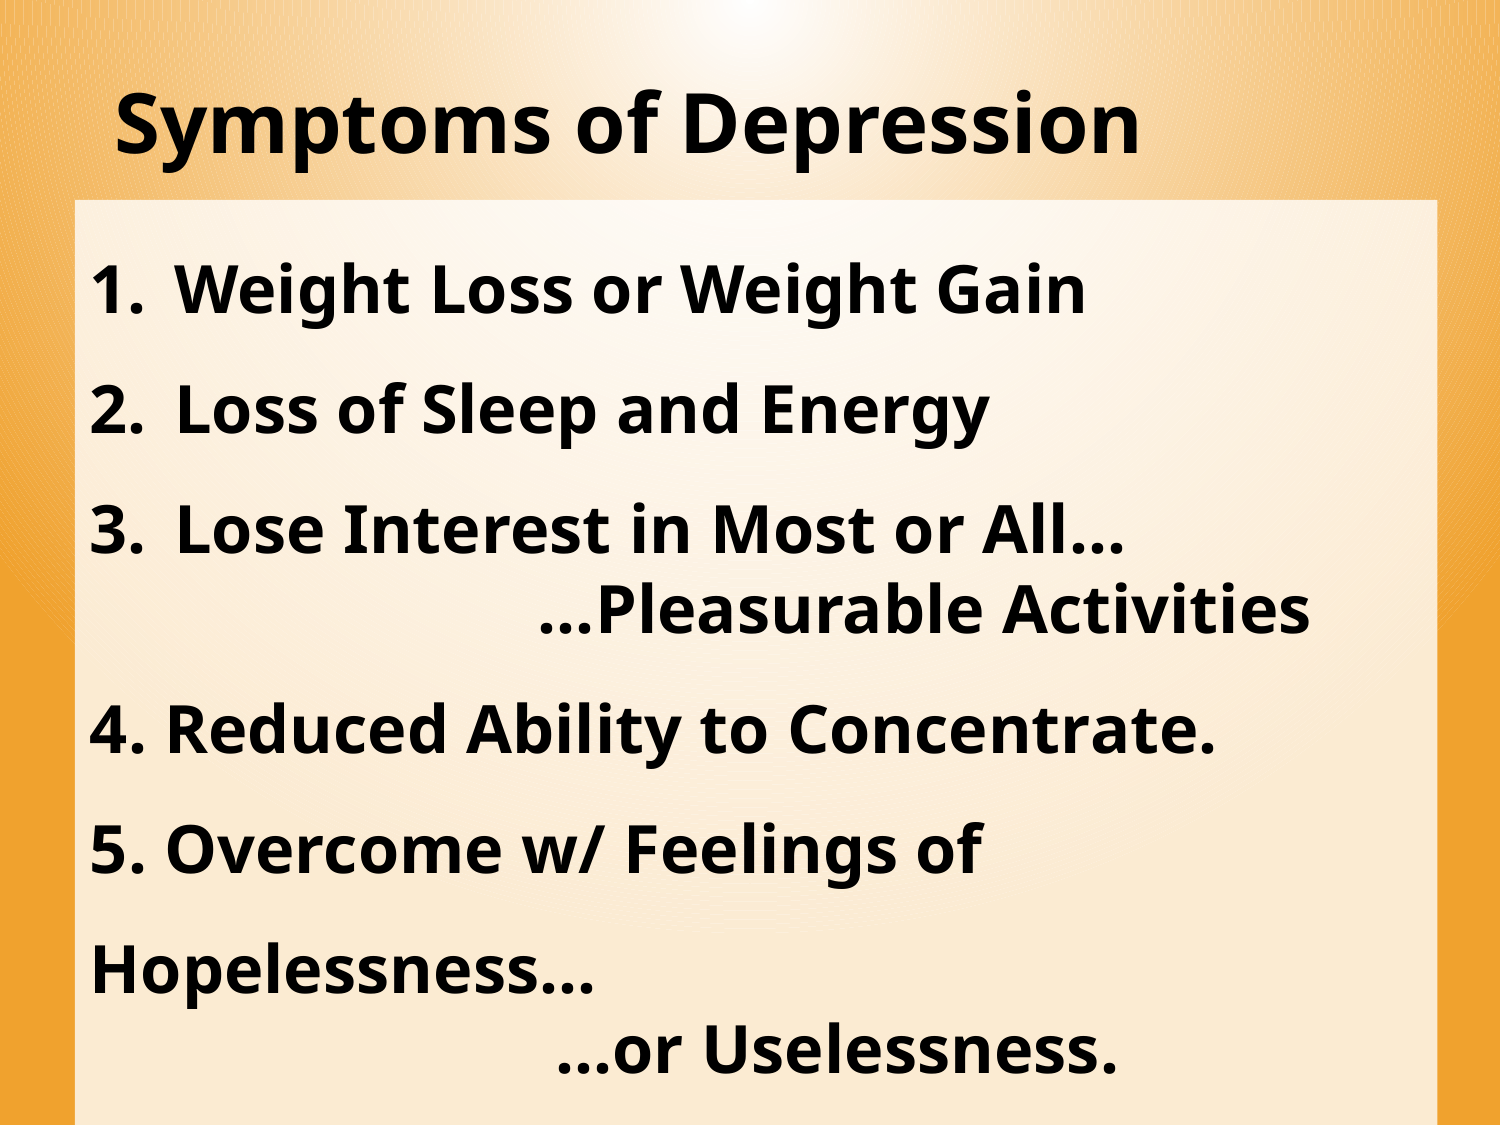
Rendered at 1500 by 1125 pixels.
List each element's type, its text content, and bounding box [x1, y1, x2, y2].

text_box Weight Loss or Weight Gain Loss of Sleep and Energy Lose Interest in Most or All… …Pleasurable Activities 4. Reduced Ability to Concentrate. 5. Overcome w/ Feelings of Hopelessness… …or Uselessness. [74, 199, 1438, 1125]
title Symptoms of Depression [99, 0, 1425, 199]
